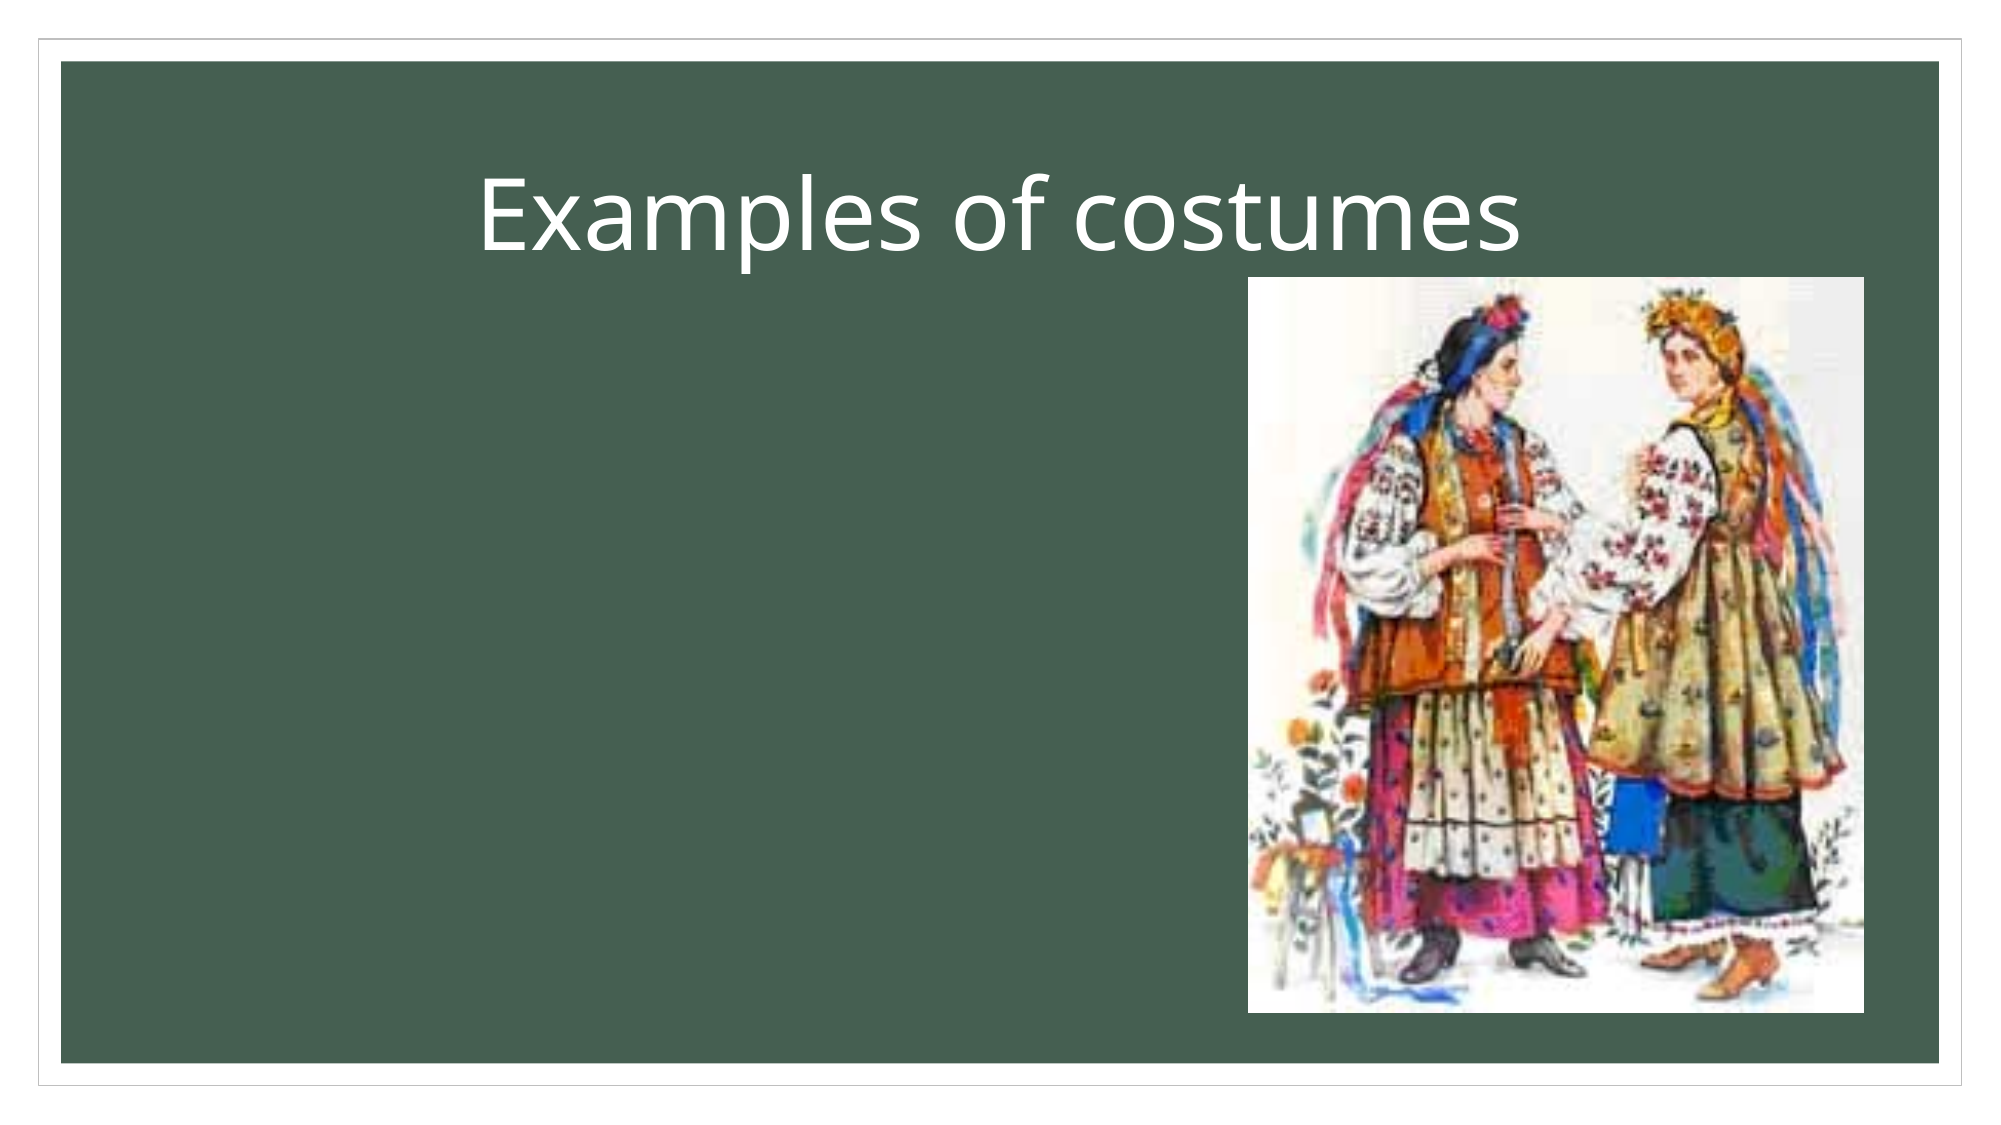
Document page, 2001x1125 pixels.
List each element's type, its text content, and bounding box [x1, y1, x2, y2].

picture [1248, 277, 1864, 1013]
title Examples of costumes [174, 105, 1825, 331]
